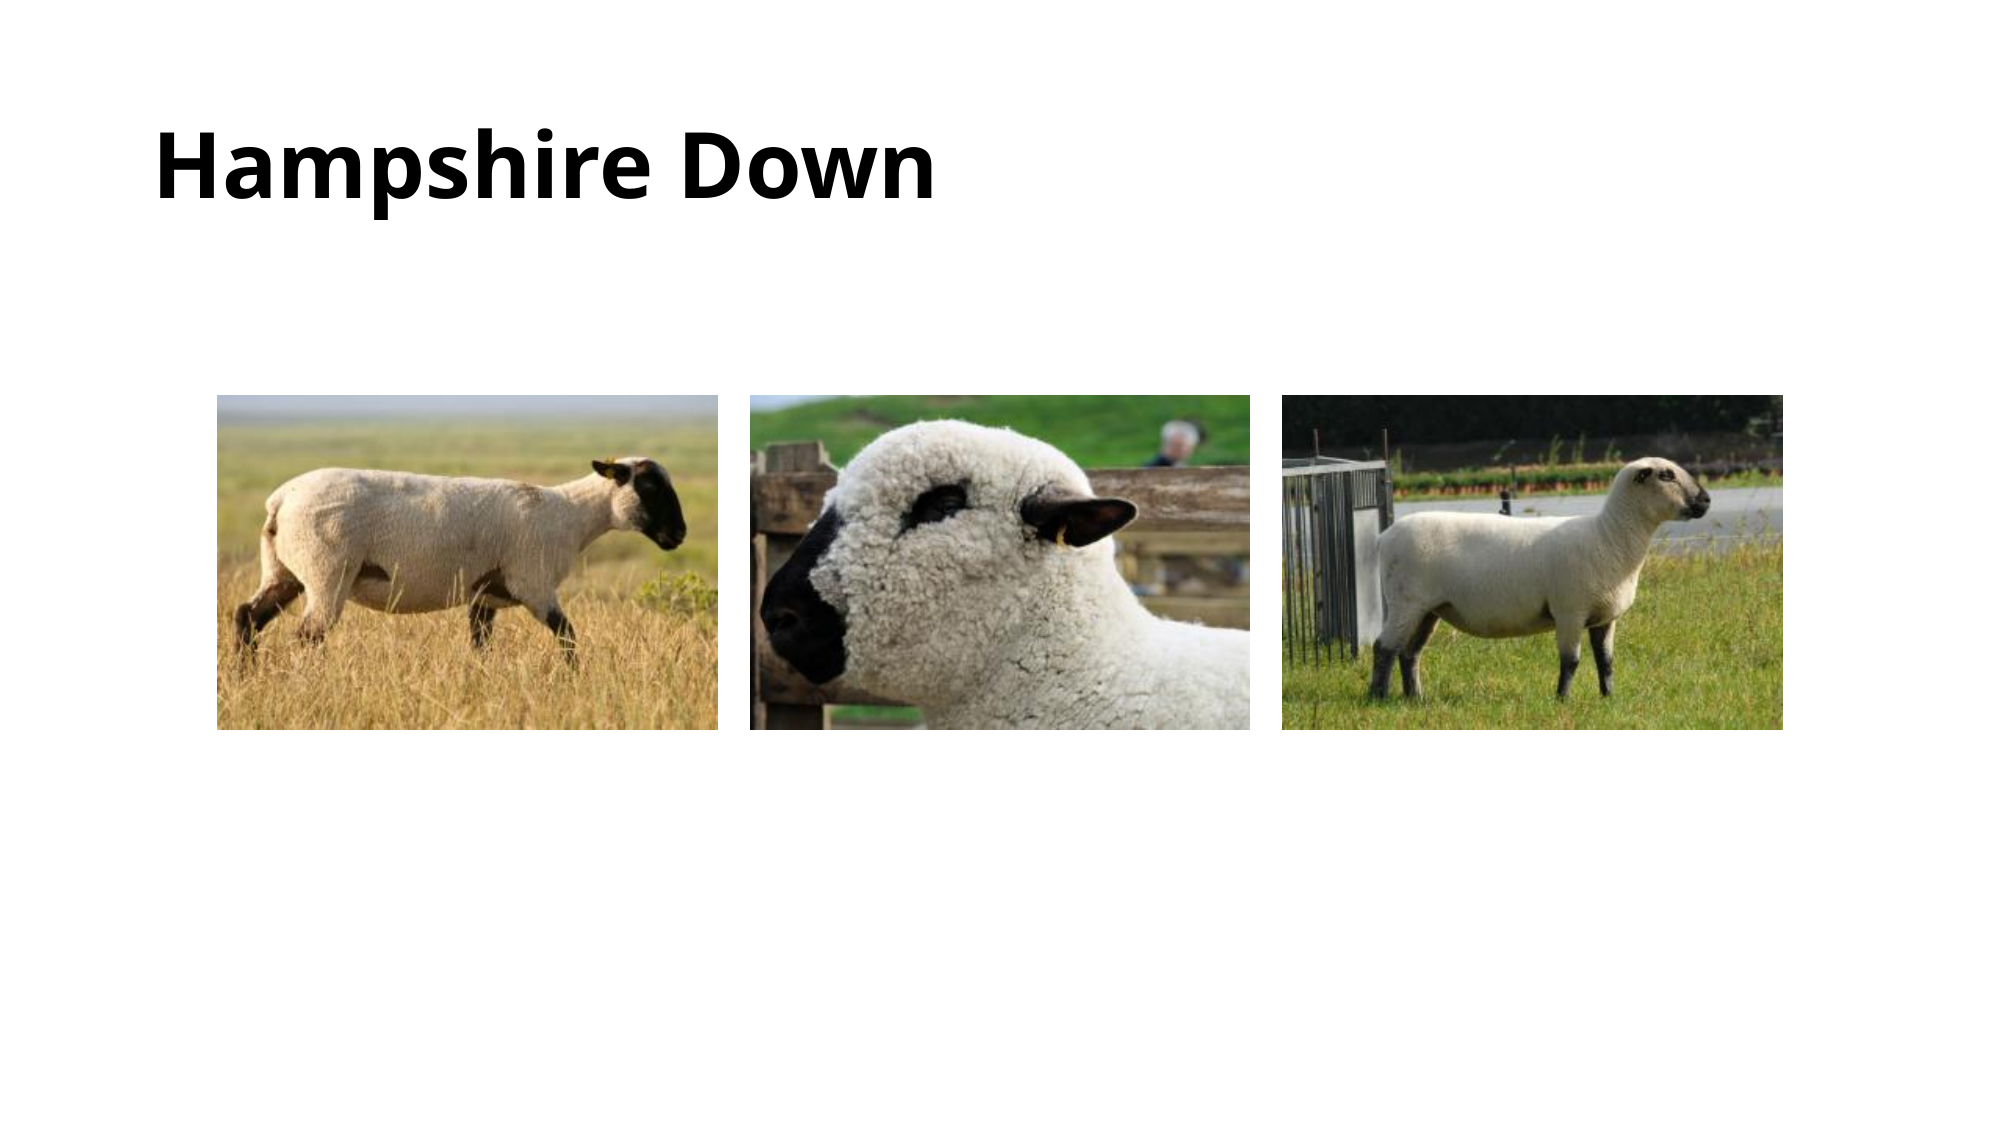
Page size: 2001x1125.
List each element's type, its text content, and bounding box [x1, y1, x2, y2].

picture [1282, 395, 1783, 730]
title Hampshire Down [137, 59, 1863, 278]
picture [749, 395, 1250, 730]
picture [217, 395, 718, 730]
